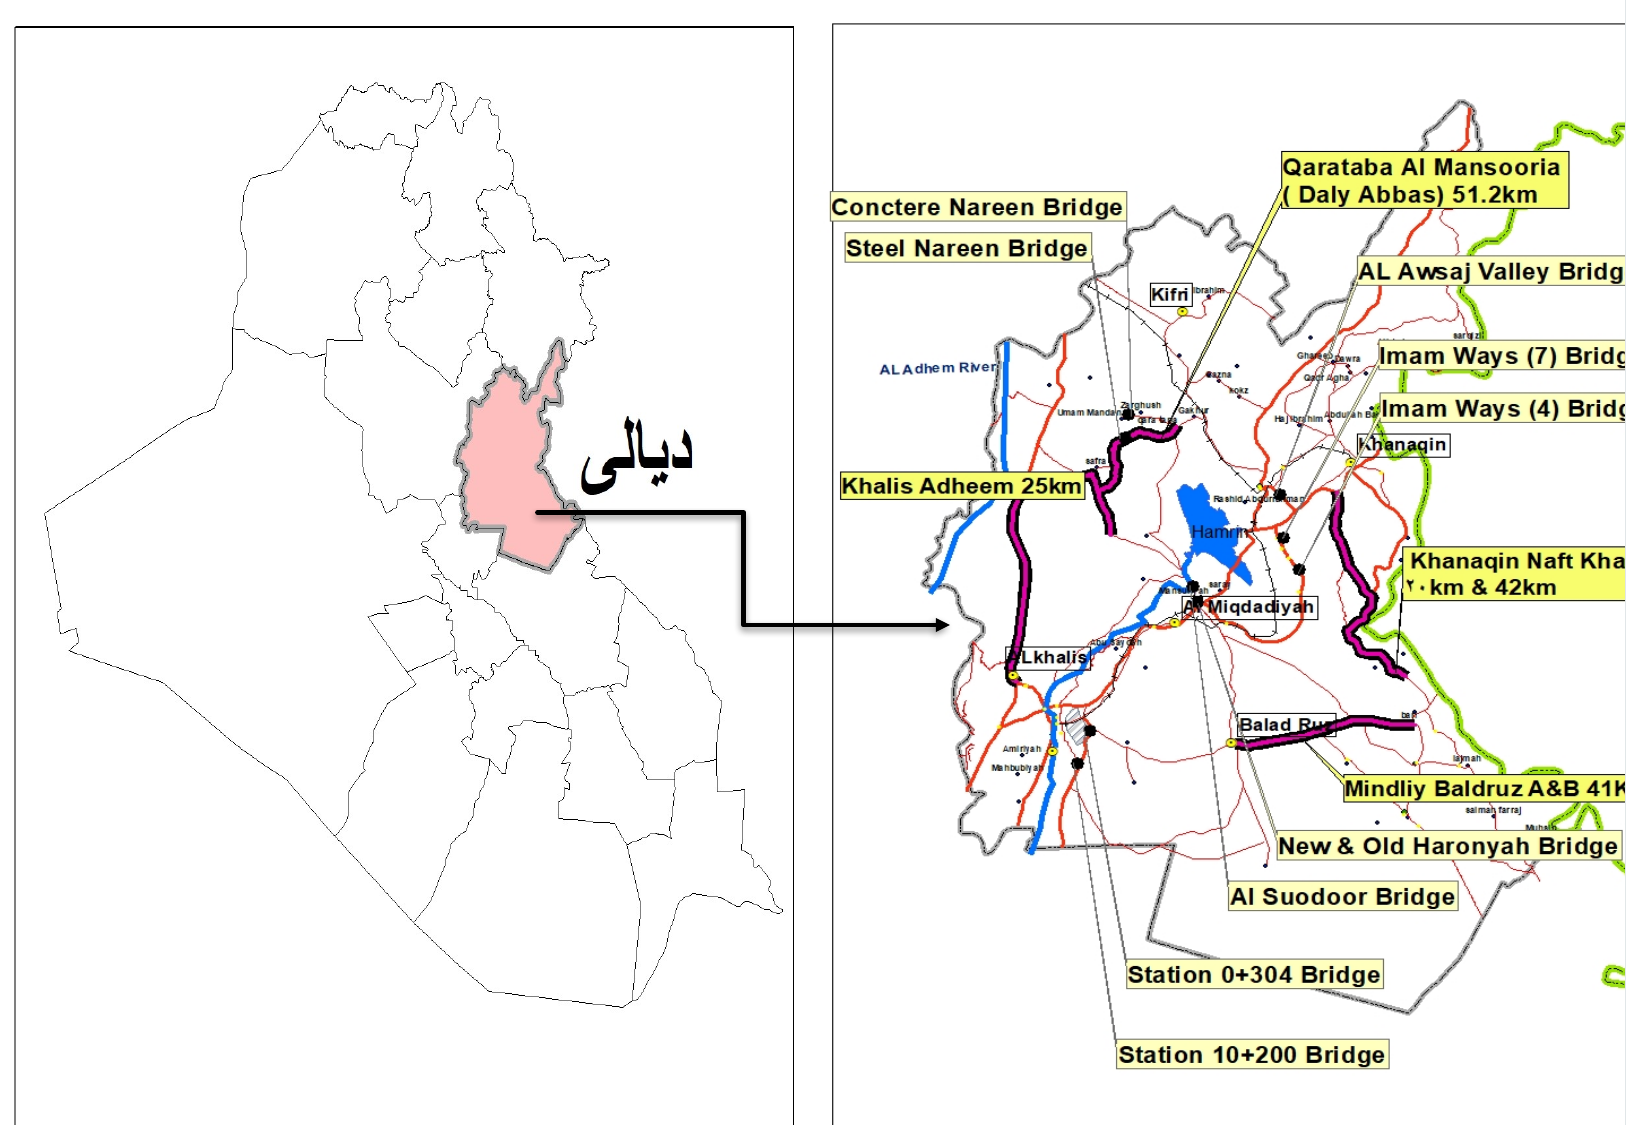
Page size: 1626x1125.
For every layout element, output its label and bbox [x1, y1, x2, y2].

text_box [537, 512, 951, 626]
picture [0, 0, 1625, 1125]
